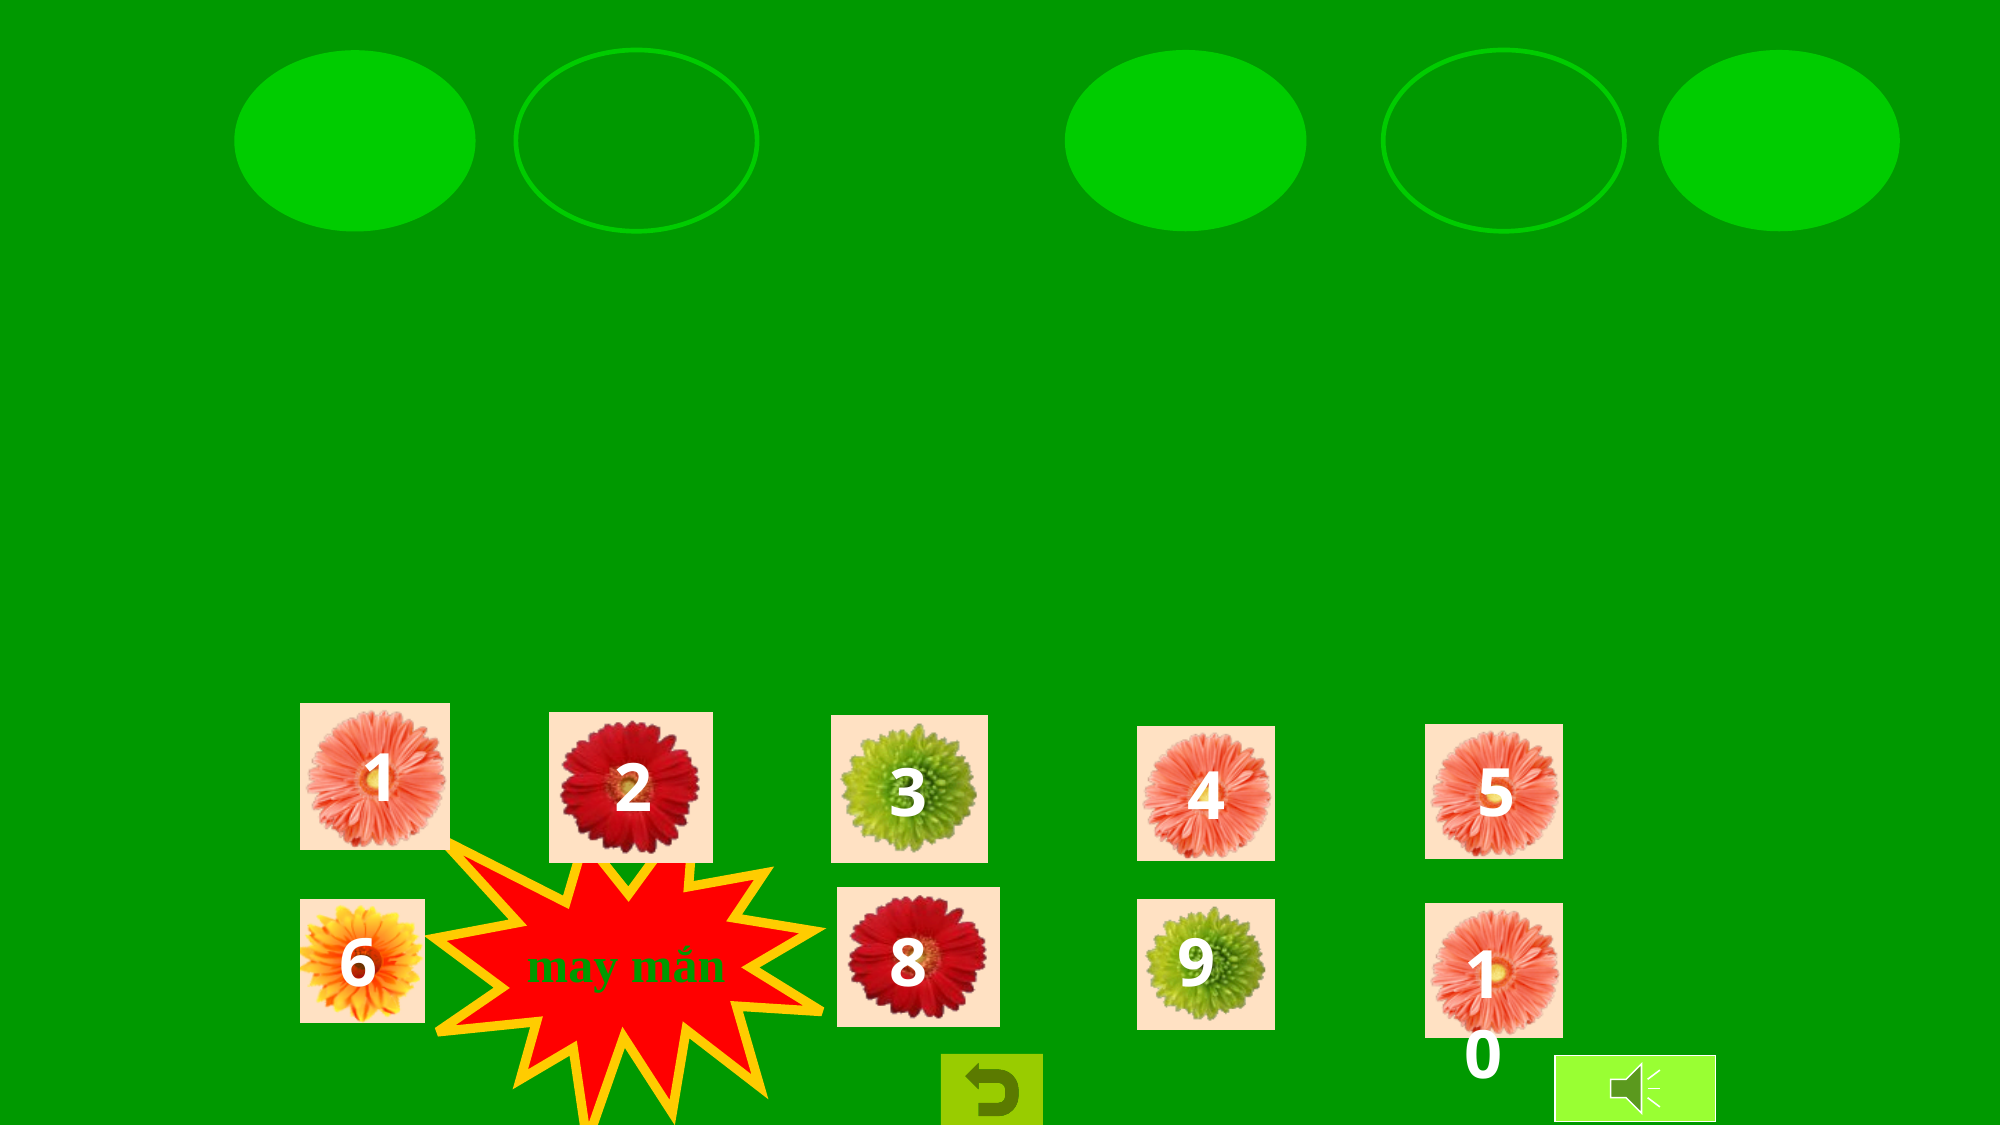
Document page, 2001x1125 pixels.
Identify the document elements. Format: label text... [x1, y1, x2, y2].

text_box [1555, 1055, 1716, 1122]
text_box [1137, 726, 1276, 862]
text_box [837, 887, 1001, 1027]
text_box [940, 1053, 1043, 1125]
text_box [299, 899, 426, 1023]
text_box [830, 714, 988, 863]
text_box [299, 703, 451, 851]
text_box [1424, 724, 1563, 860]
text_box may mắn [435, 845, 822, 1125]
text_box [1137, 899, 1276, 1030]
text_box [1424, 902, 1563, 1038]
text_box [549, 712, 713, 863]
